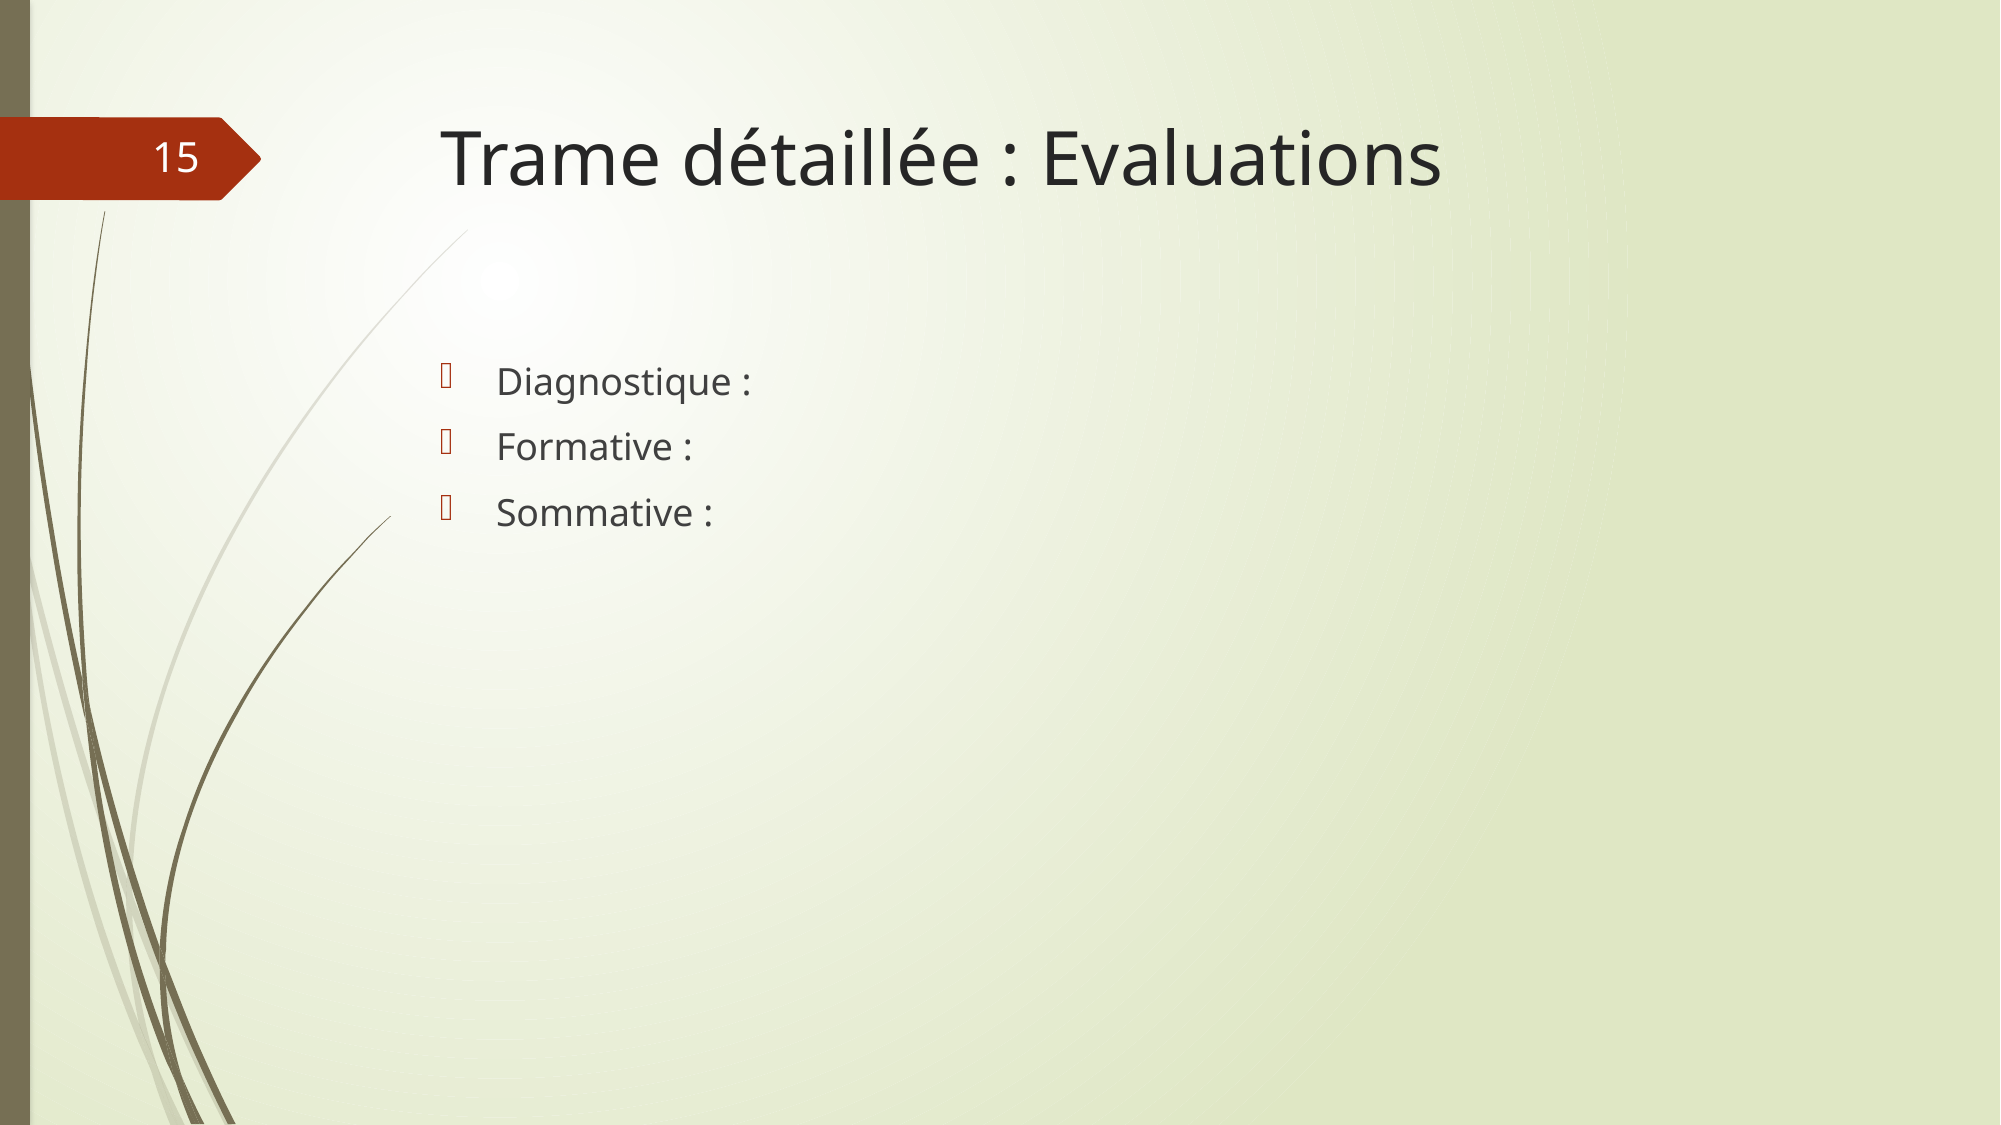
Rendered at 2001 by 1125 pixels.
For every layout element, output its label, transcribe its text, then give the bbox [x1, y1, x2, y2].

title Trame détaillée : Evaluations [425, 102, 1888, 313]
list Diagnostique : Formative : Sommative : [424, 350, 1888, 970]
slide_number 15 [87, 129, 216, 190]
